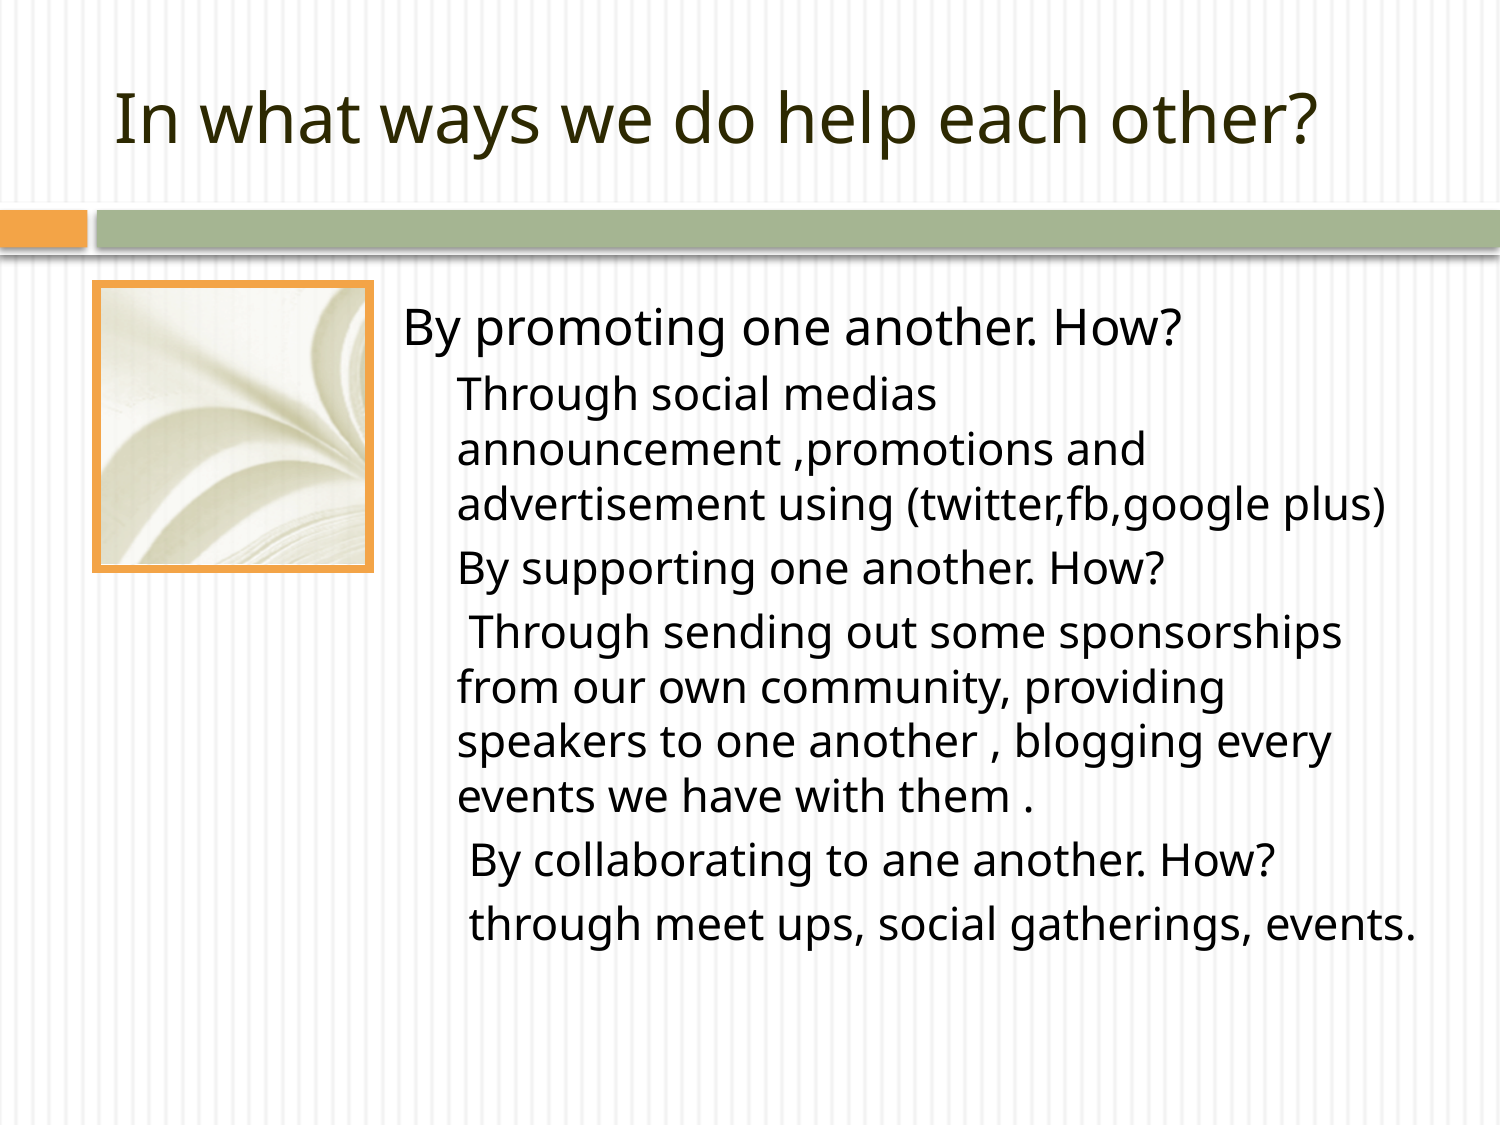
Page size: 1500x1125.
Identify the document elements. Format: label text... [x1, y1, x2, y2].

list By promoting one another. How? Through social medias announcement ,promotions and advertisement using (twitter,fb,google plus) By supporting one another. How? Through sending out some sponsorships from our own community, providing speakers to one another , blogging every events we have with them . By collaborating to ane another. How? through meet ups, social gatherings, events. [387, 287, 1438, 1013]
picture [101, 288, 365, 565]
title In what ways we do help each other? [99, 44, 1425, 188]
